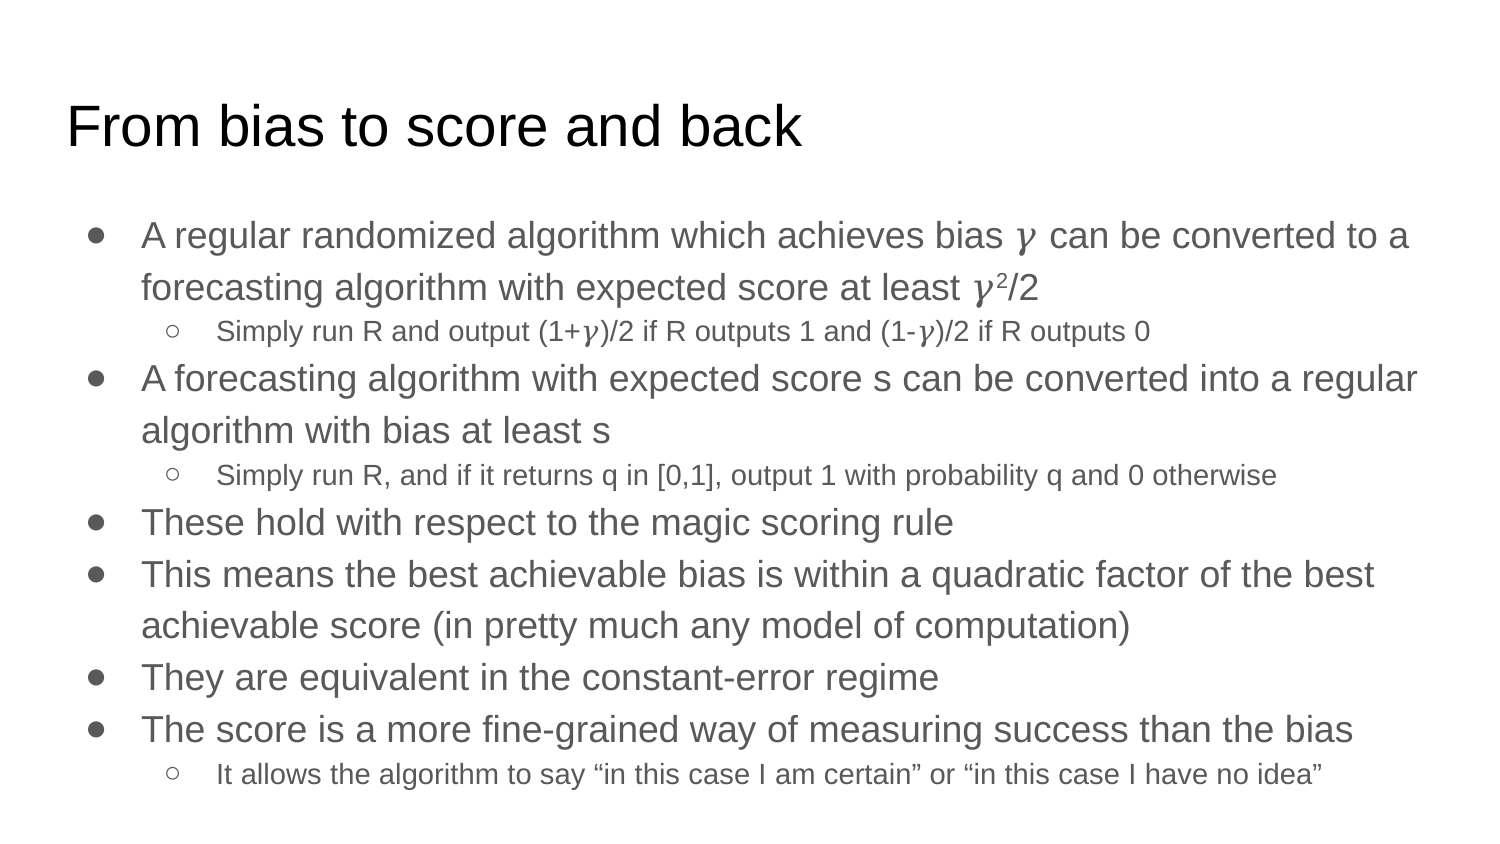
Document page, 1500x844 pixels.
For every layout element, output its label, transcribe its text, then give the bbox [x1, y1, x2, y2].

title From bias to score and back [51, 72, 1449, 167]
list A regular randomized algorithm which achieves bias 𝛾 can be converted to a forecasting algorithm with expected score at least 𝛾2/2 Simply run R and output (1+𝛾)/2 if R outputs 1 and (1-𝛾)/2 if R outputs 0 A forecasting algorithm with expected score s can be converted into a regular algorithm with bias at least s Simply run R, and if it returns q in [0,1], output 1 with probability q and 0 otherwise These hold with respect to the magic scoring rule This means the best achievable bias is within a quadratic factor of the best achievable score (in pretty much any model of computation) They are equivalent in the constant-error regime The score is a more fine-grained way of measuring success than the bias It allows the algorithm to say “in this case I am certain” or “in this case I have no idea” [51, 189, 1449, 814]
